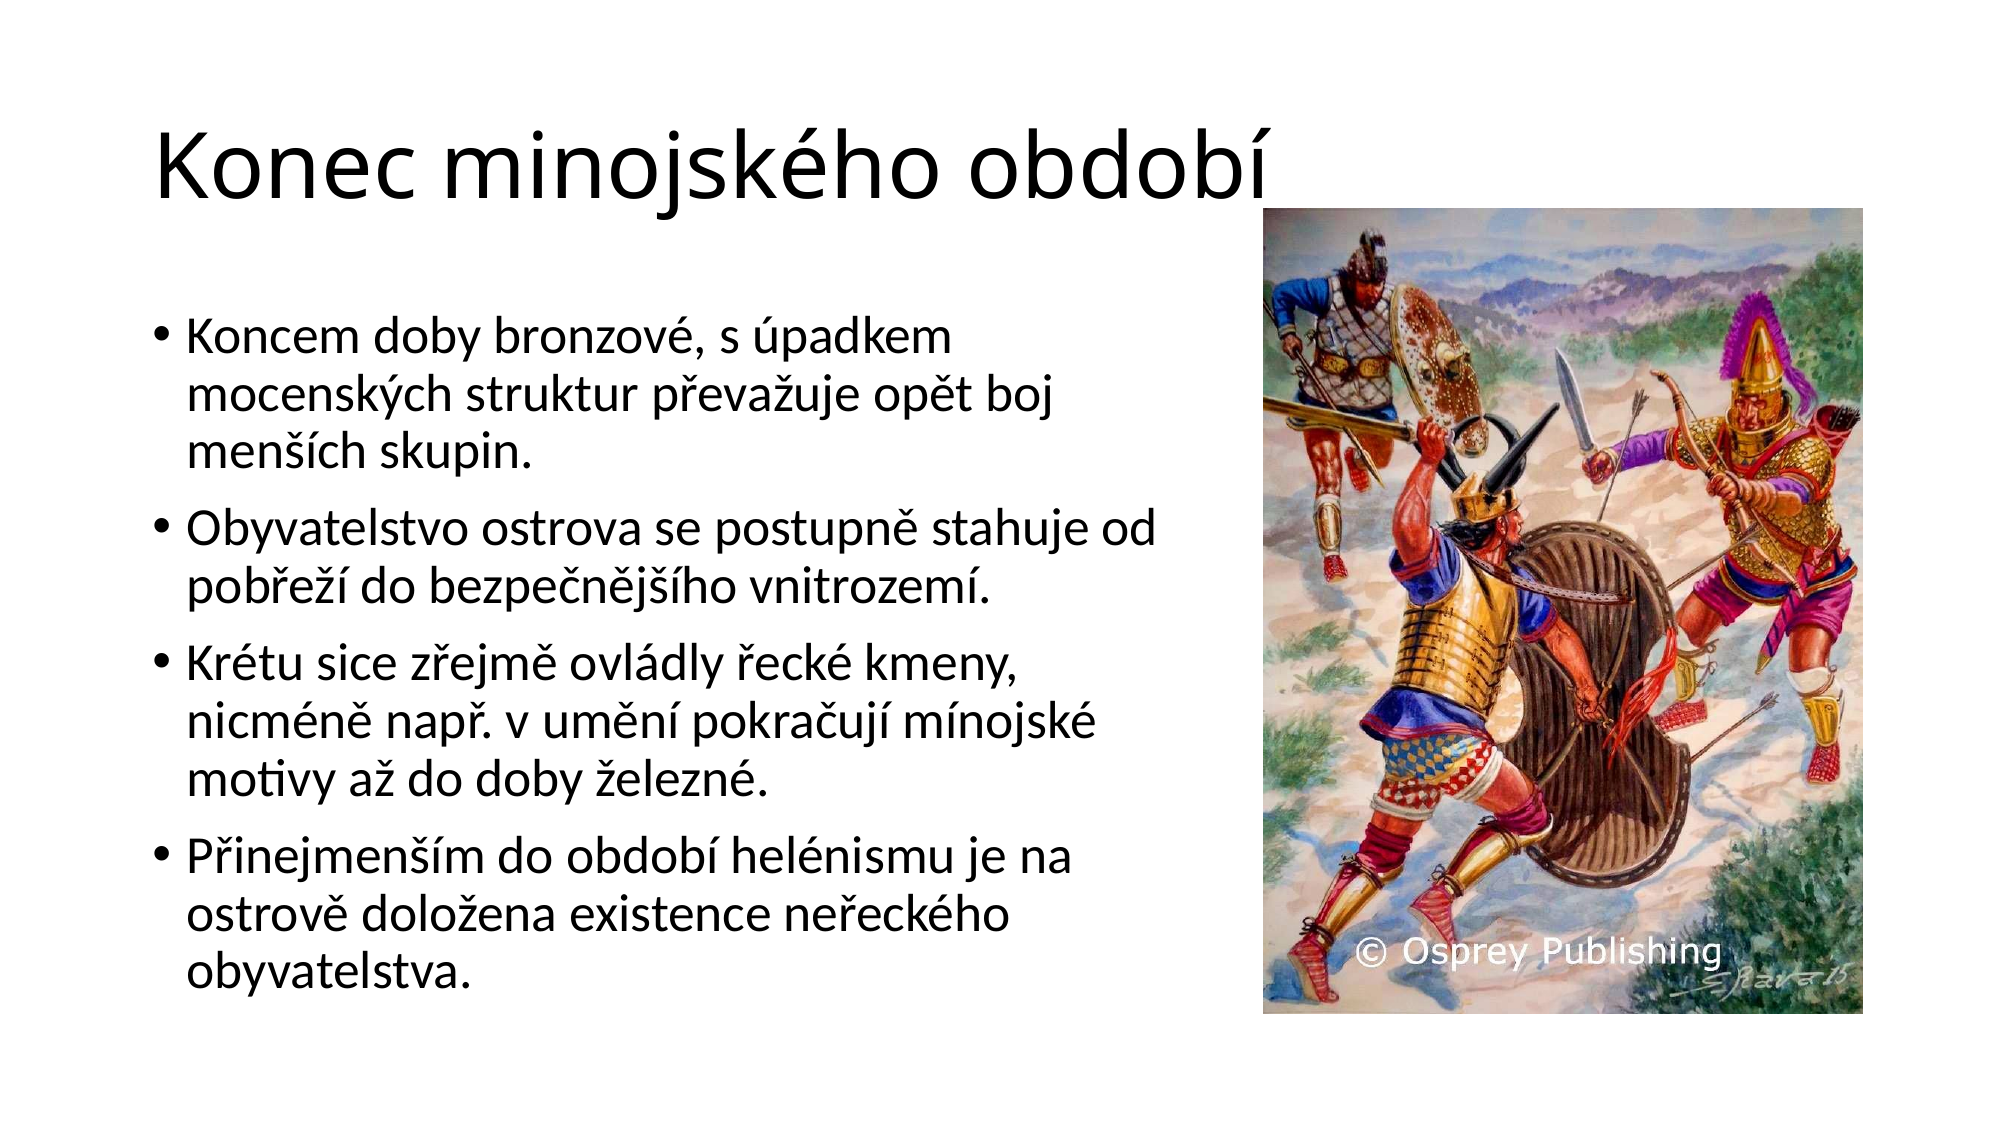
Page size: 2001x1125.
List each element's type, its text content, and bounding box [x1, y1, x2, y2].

picture [1263, 208, 1863, 1014]
list Koncem doby bronzové, s úpadkem mocenských struktur převažuje opět boj menších skupin. Obyvatelstvo ostrova se postupně stahuje od pobřeží do bezpečnějšího vnitrozemí. Krétu sice zřejmě ovládly řecké kmeny, nicméně např. v umění pokračují mínojské motivy až do doby železné. Přinejmenším do období helénismu je na ostrově doložena existence neřeckého obyvatelstva. [137, 299, 1230, 1014]
title Konec minojského období [137, 59, 1863, 278]
